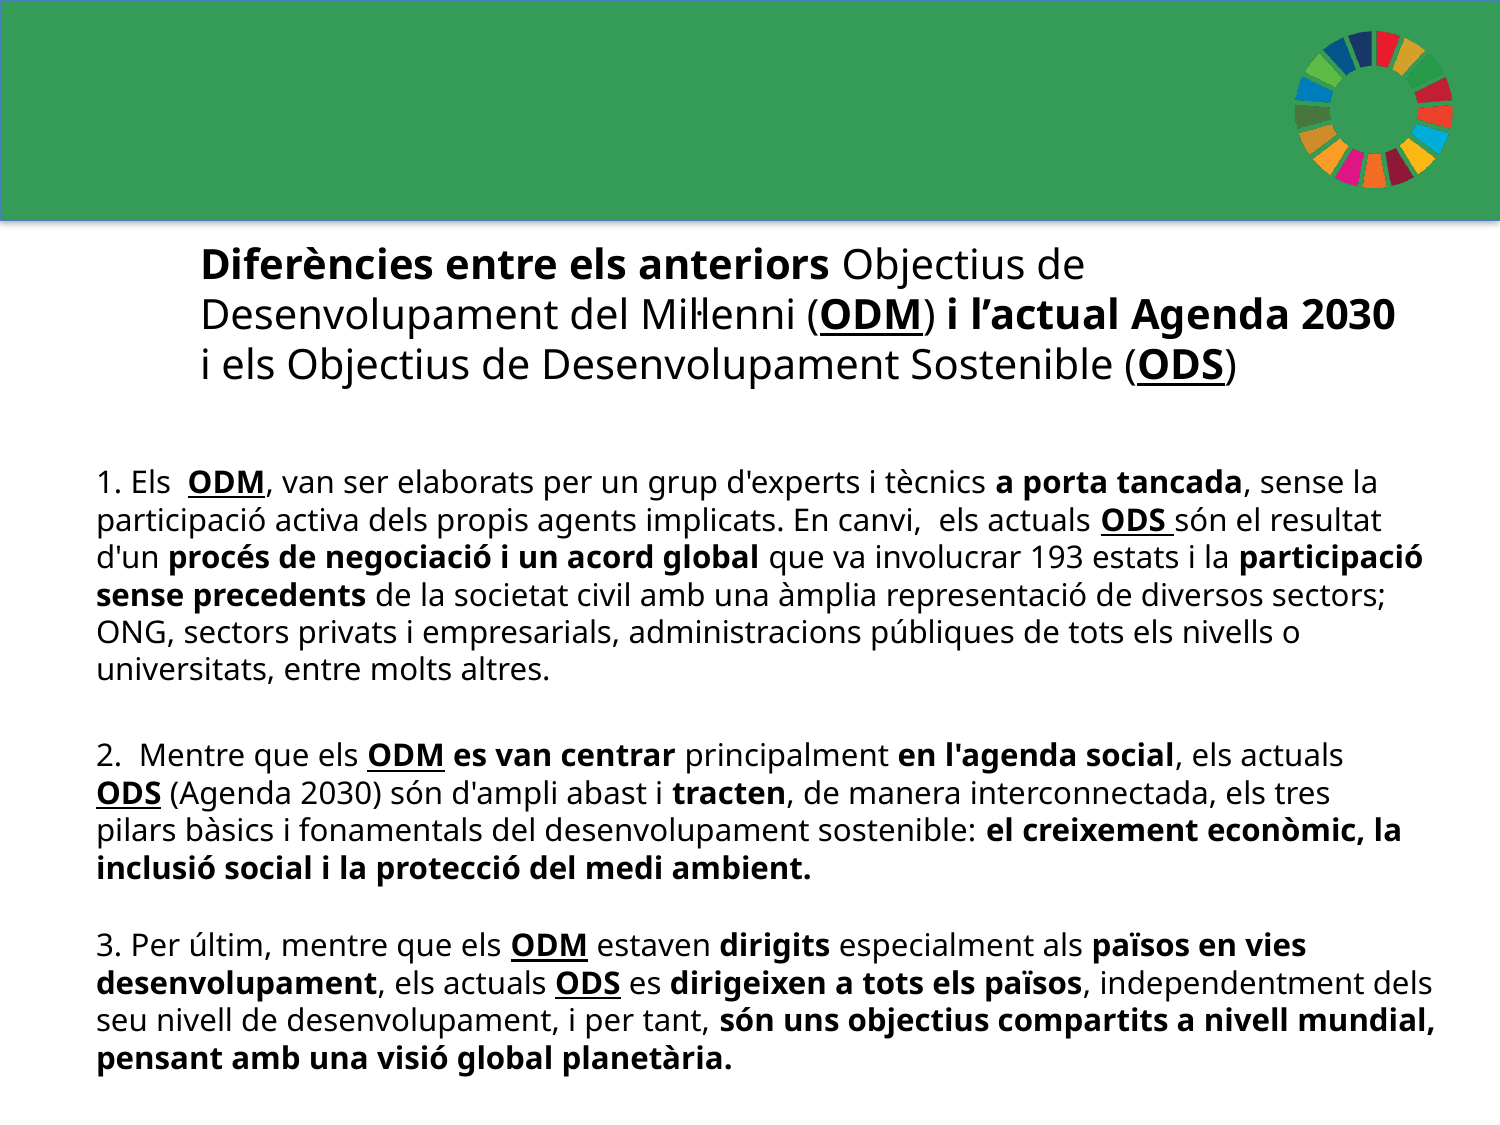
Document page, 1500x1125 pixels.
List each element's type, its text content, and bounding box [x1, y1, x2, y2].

picture [1291, 27, 1456, 192]
text_box Diferències entre els anteriors Objectius de Desenvolupament del Mil·lenni (ODM) i l’actual Agenda 2030 i els Objectius de Desenvolupament Sostenible (ODS) [184, 230, 1424, 396]
text_box 1. Els ODM, van ser elaborats per un grup d'experts i tècnics a porta tancada, sense la participació activa dels propis agents implicats. En canvi, els actuals ODS són el resultat d'un procés de negociació i un acord global que va involucrar 193 estats i la participació sense precedents de la societat civil amb una àmplia representació de diversos sectors; ONG, sectors privats i empresarials, administracions públiques de tots els nivells o universitats, entre molts altres. [81, 407, 1446, 695]
text_box 2. Mentre que els ODM es van centrar principalment en l'agenda social, els actuals ODS (Agenda 2030) són d'ampli abast i tracten, de manera interconnectada, els tres pilars bàsics i fonamentals del desenvolupament sostenible: el creixement econòmic, la inclusió social i la protecció del medi ambient. [81, 728, 1424, 893]
text_box 3. Per últim, mentre que els ODM estaven dirigits especialment als països en vies desenvolupament, els actuals ODS es dirigeixen a tots els països, independentment dels seu nivell de desenvolupament, i per tant, són uns objectius compartits a nivell mundial, pensant amb una visió global planetària. [81, 918, 1468, 1083]
text_box [0, 0, 1500, 221]
